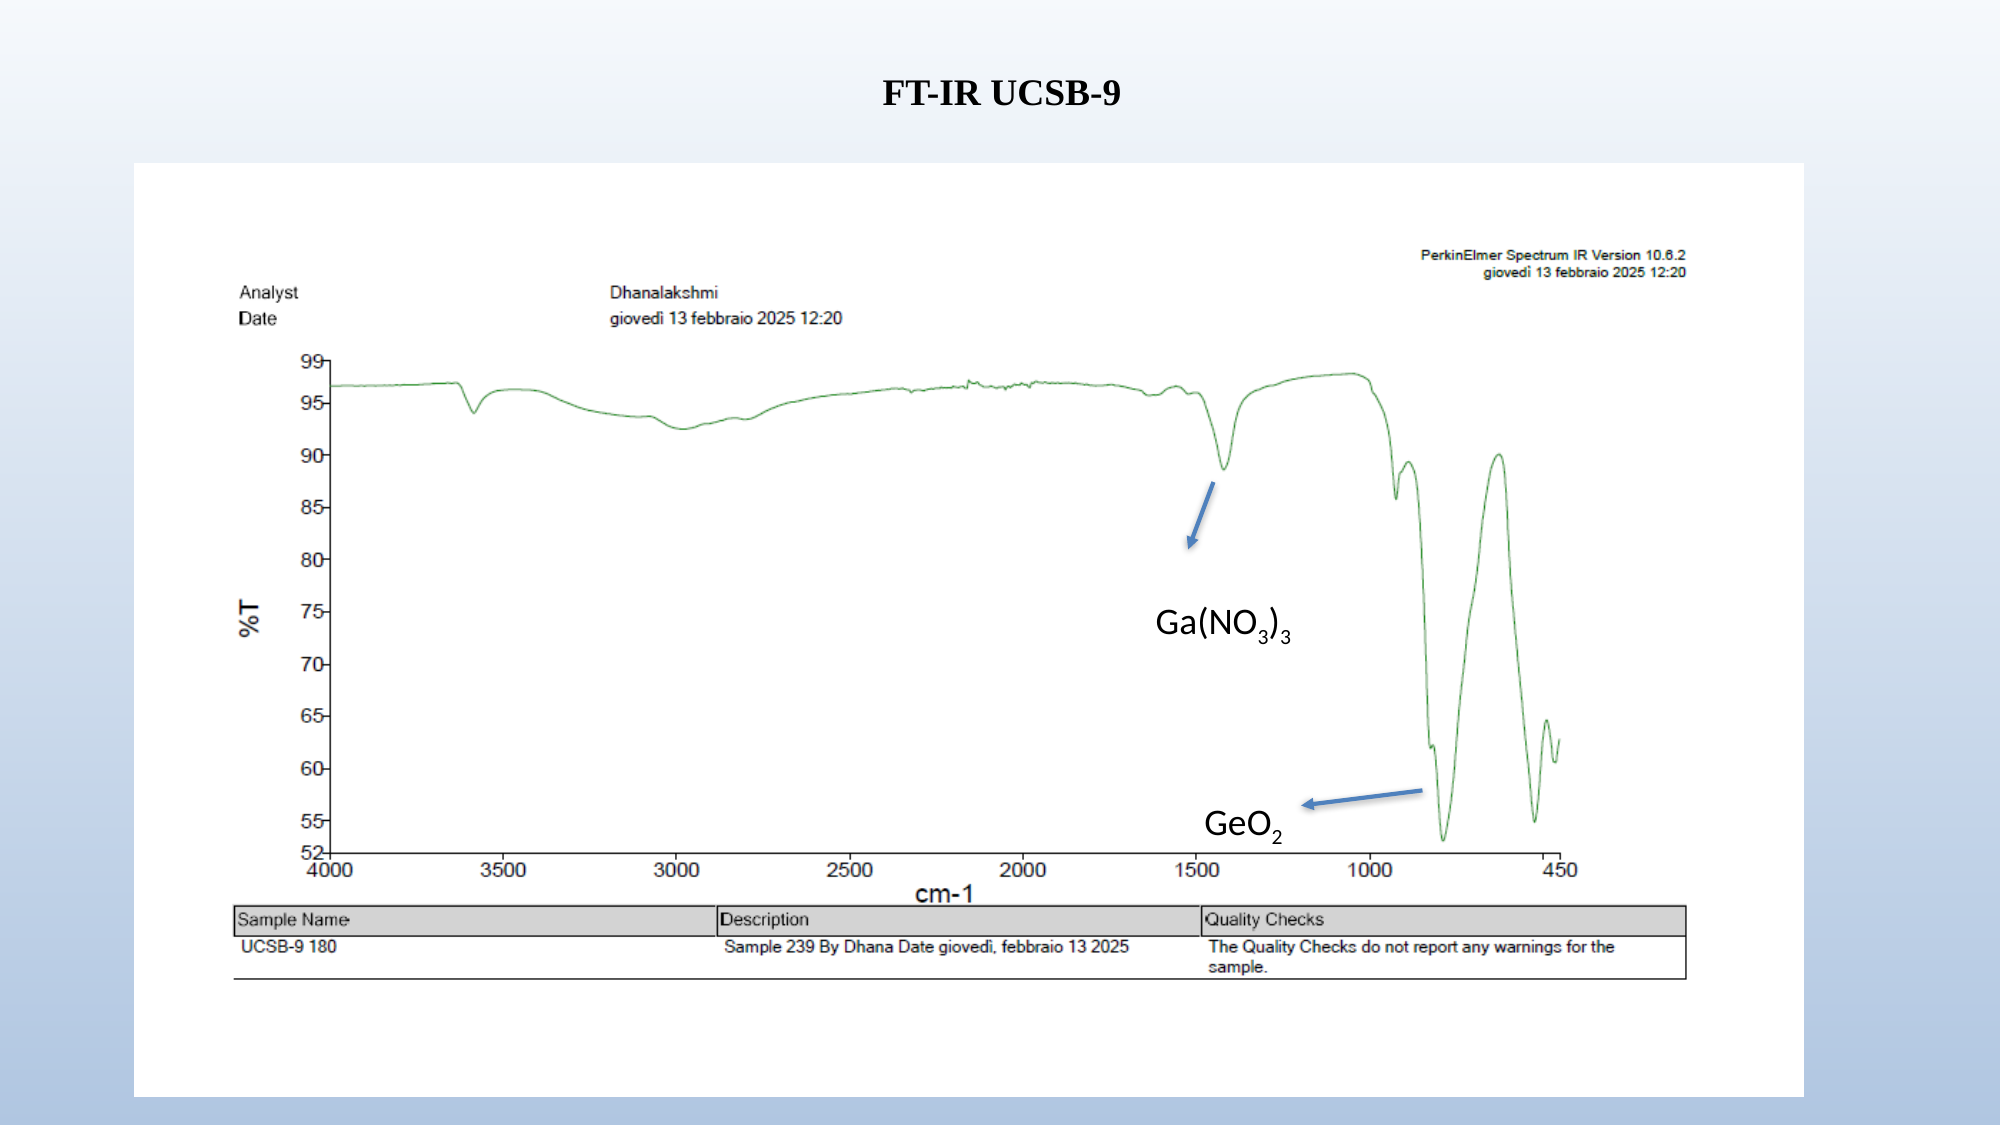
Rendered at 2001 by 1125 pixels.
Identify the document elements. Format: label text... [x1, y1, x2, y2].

picture [134, 163, 1804, 1098]
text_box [1300, 790, 1423, 806]
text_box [1187, 481, 1214, 550]
text_box FT-IR UCSB-9 [867, 60, 1137, 121]
